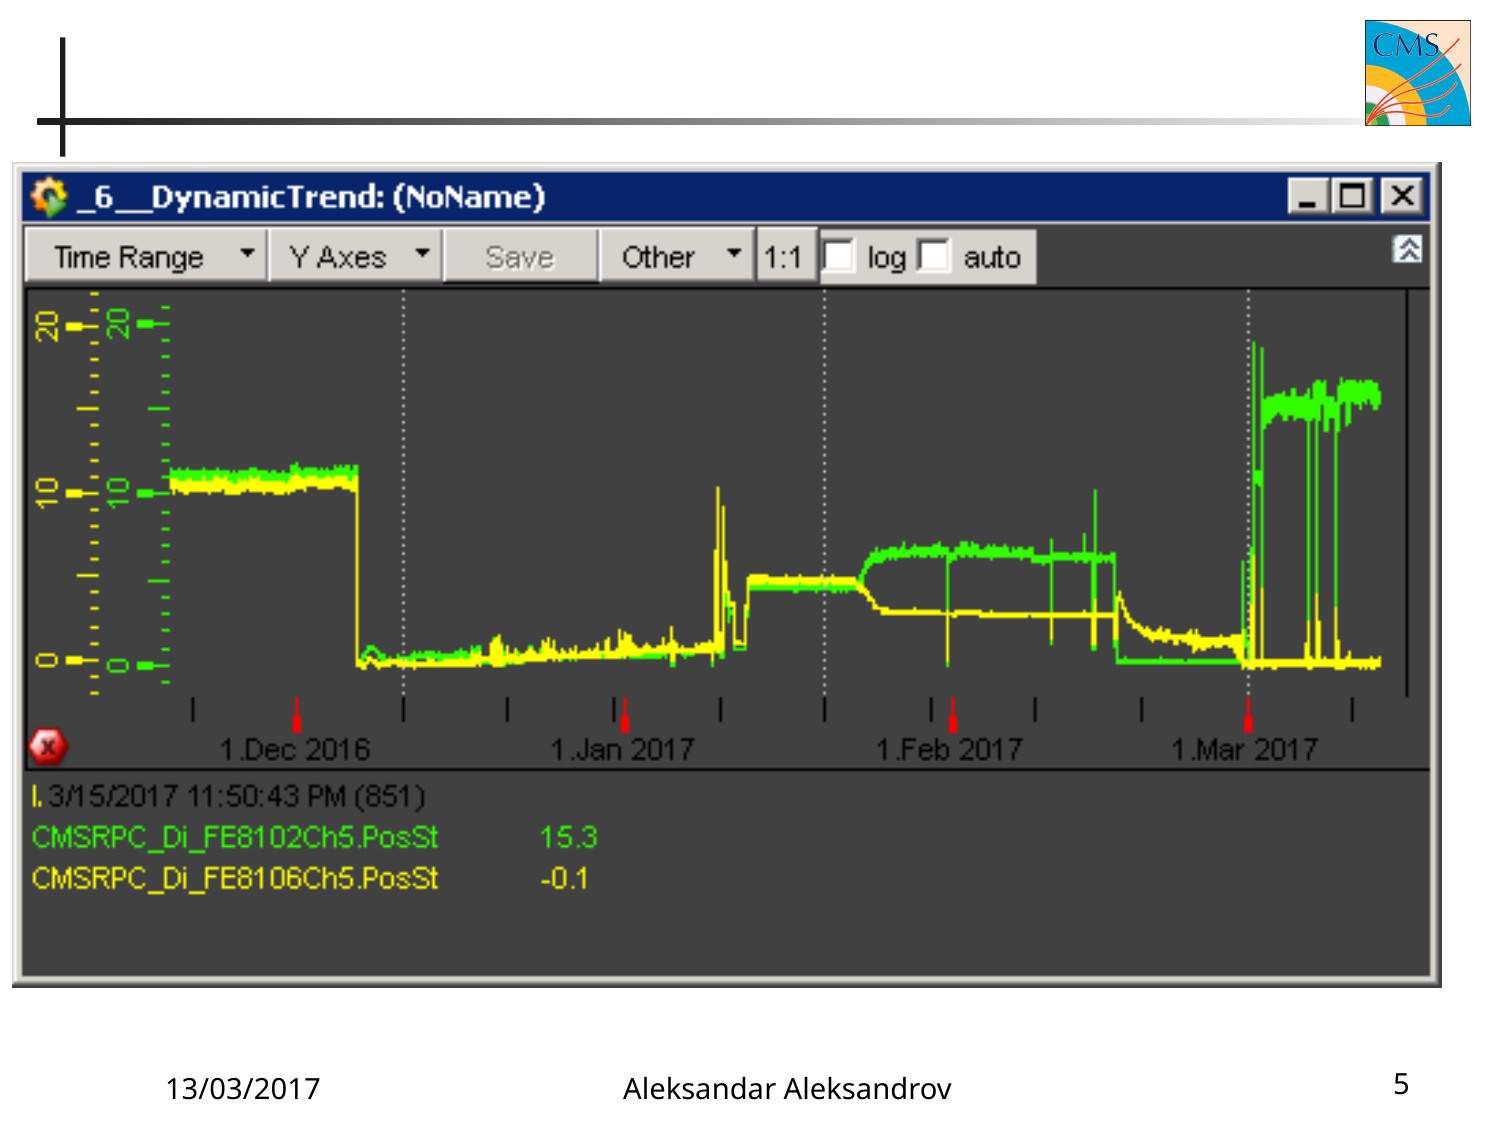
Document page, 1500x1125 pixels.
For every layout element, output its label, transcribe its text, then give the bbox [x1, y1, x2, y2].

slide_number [149, 1037, 463, 1113]
slide_number 5 [1112, 1037, 1426, 1113]
picture [1374, 36, 1379, 54]
footer Aleksandar Aleksandrov [549, 1037, 1026, 1113]
picture [12, 162, 1442, 988]
picture [1399, 34, 1410, 54]
picture [1365, 65, 1442, 126]
picture [1374, 20, 1471, 115]
